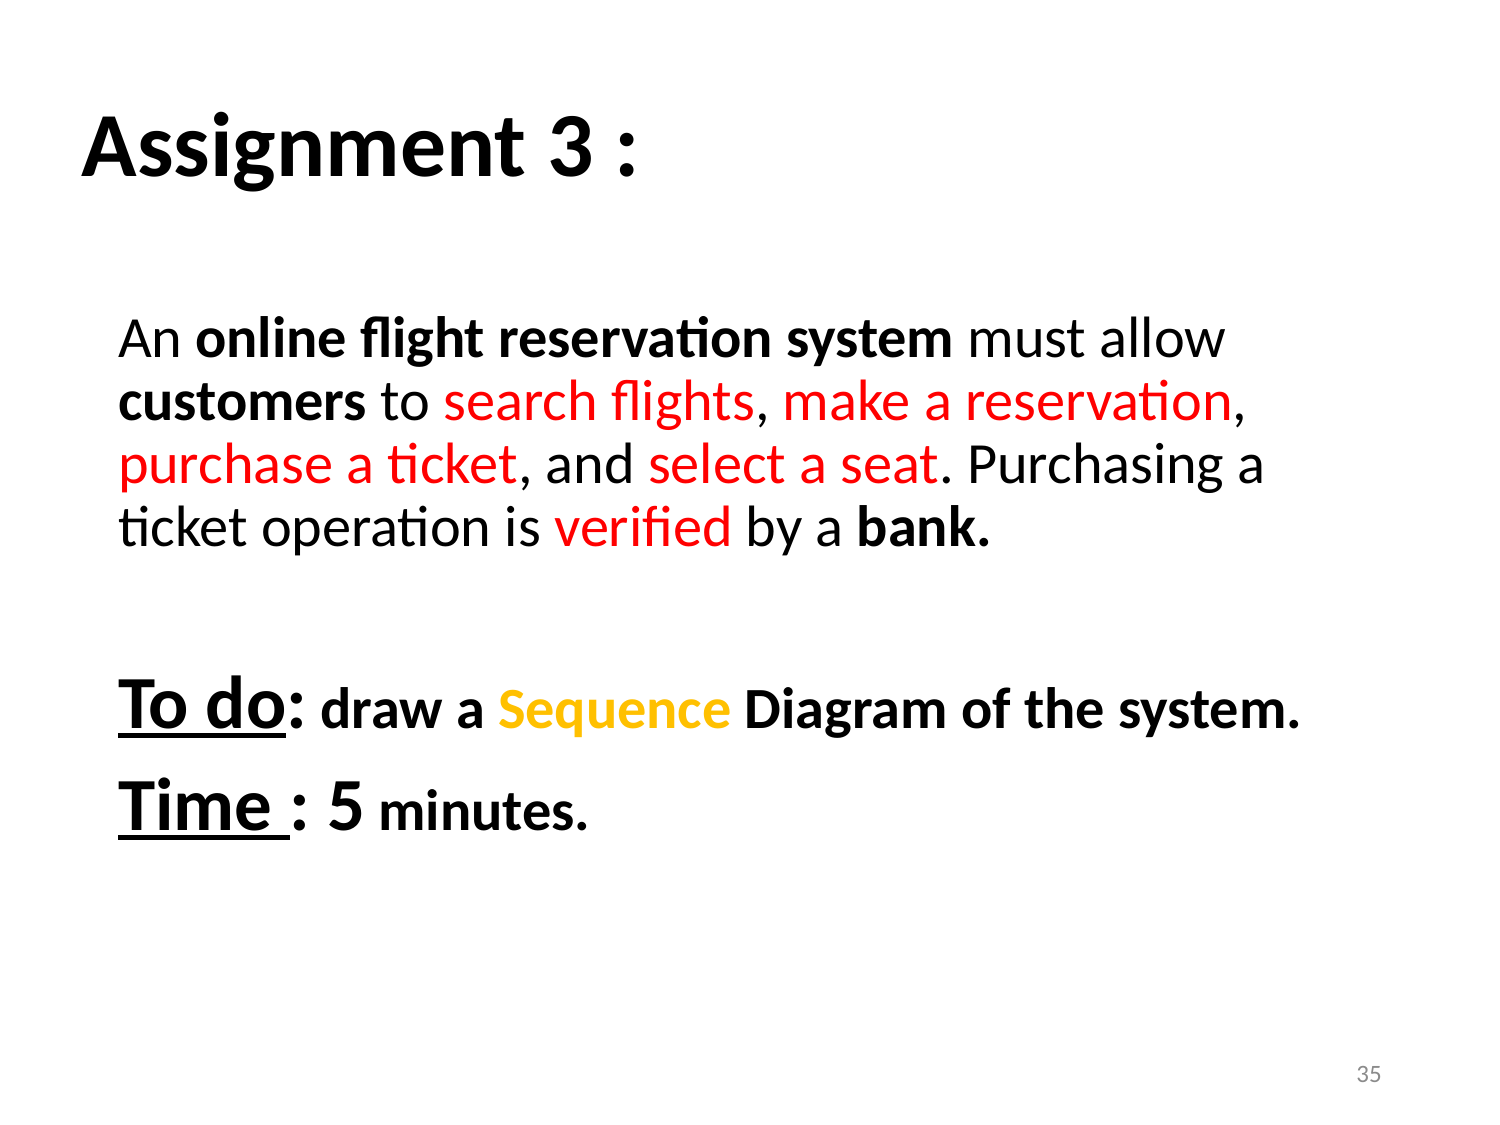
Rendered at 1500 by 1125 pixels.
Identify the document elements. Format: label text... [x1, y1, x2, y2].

slide_number 35 [1059, 1042, 1397, 1103]
text_box Assignment 3 : [66, 37, 1434, 256]
list An online flight reservation system must allow customers to search flights, make a reservation, purchase a ticket, and select a seat. Purchasing a ticket operation is verified by a bank. To do: draw a Sequence Diagram of the system. Time : 5 minutes. [103, 299, 1397, 1014]
